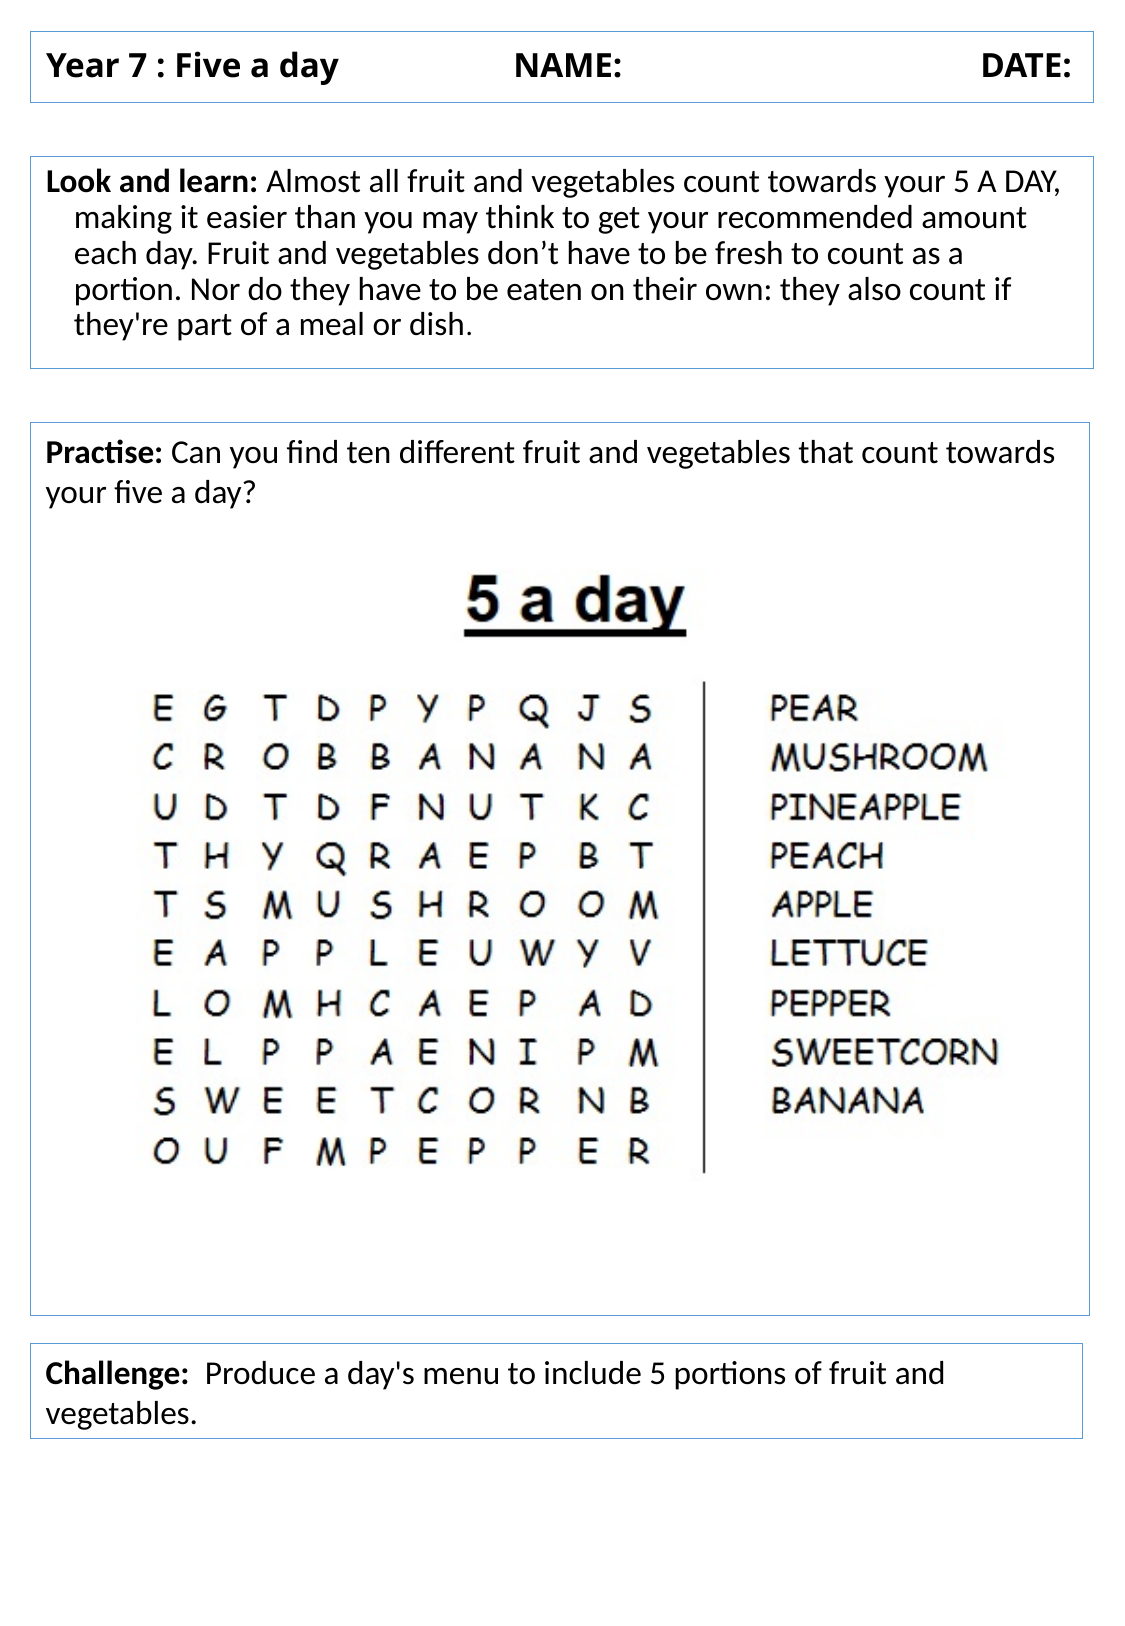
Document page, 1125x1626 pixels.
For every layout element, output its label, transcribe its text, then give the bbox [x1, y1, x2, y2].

list Look and learn: Almost all fruit and vegetables count towards your 5 A DAY, making it easier than you may think to get your recommended amount each day. Fruit and vegetables don’t have to be fresh to count as a portion. Nor do they have to be eaten on their own: they also count if they're part of a meal or dish. [30, 156, 1094, 369]
title Year 7 : Five a day NAME: DATE: [30, 31, 1094, 103]
text_box Practise: Can you find ten different fruit and vegetables that count towards your five a day? [30, 422, 1090, 1316]
picture [78, 540, 1047, 1246]
text_box Challenge: Produce a day's menu to include 5 portions of fruit and vegetables. [30, 1343, 1083, 1439]
